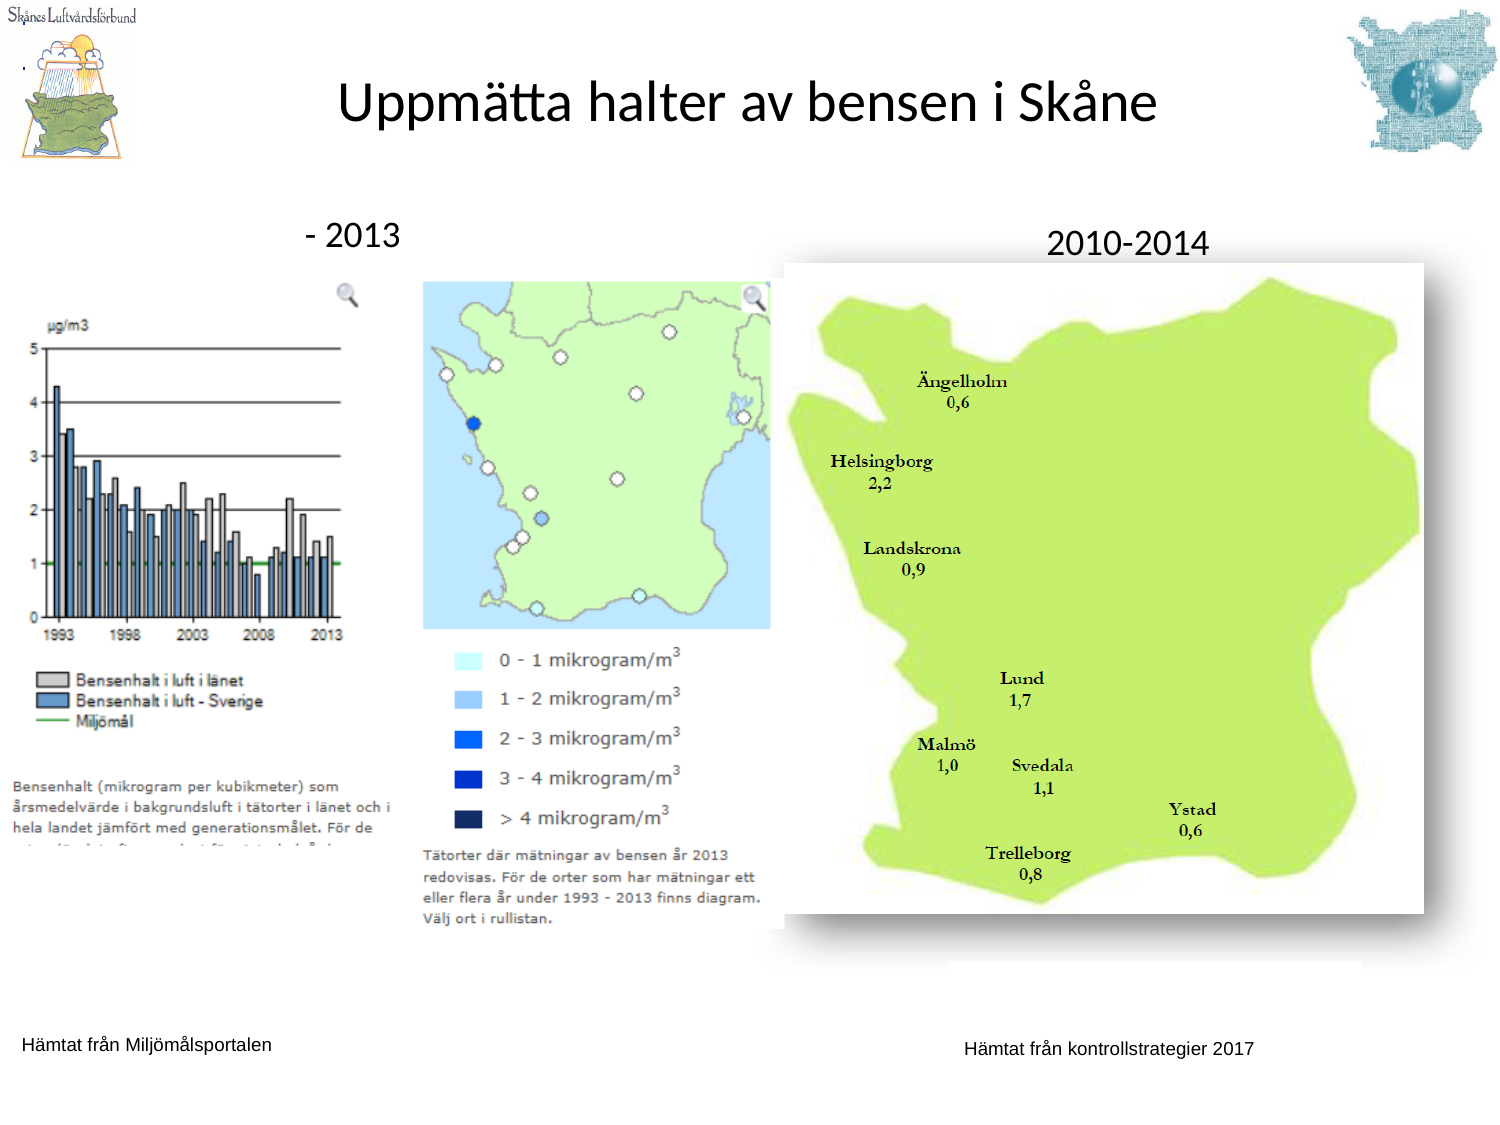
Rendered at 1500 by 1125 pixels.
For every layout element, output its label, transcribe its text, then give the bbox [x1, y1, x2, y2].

text_box - 2013 [290, 202, 416, 263]
text_box Hämtat från kontrollstrategier 2017 [949, 961, 1362, 1067]
text_box 2010-2014 [974, 210, 1282, 245]
text_box Hämtat från Miljömålsportalen [6, 936, 420, 1064]
picture [6, 4, 136, 162]
picture [6, 263, 1424, 929]
title Uppmätta halter av bensen i Skåne [73, 4, 1424, 193]
picture [1341, 0, 1500, 162]
